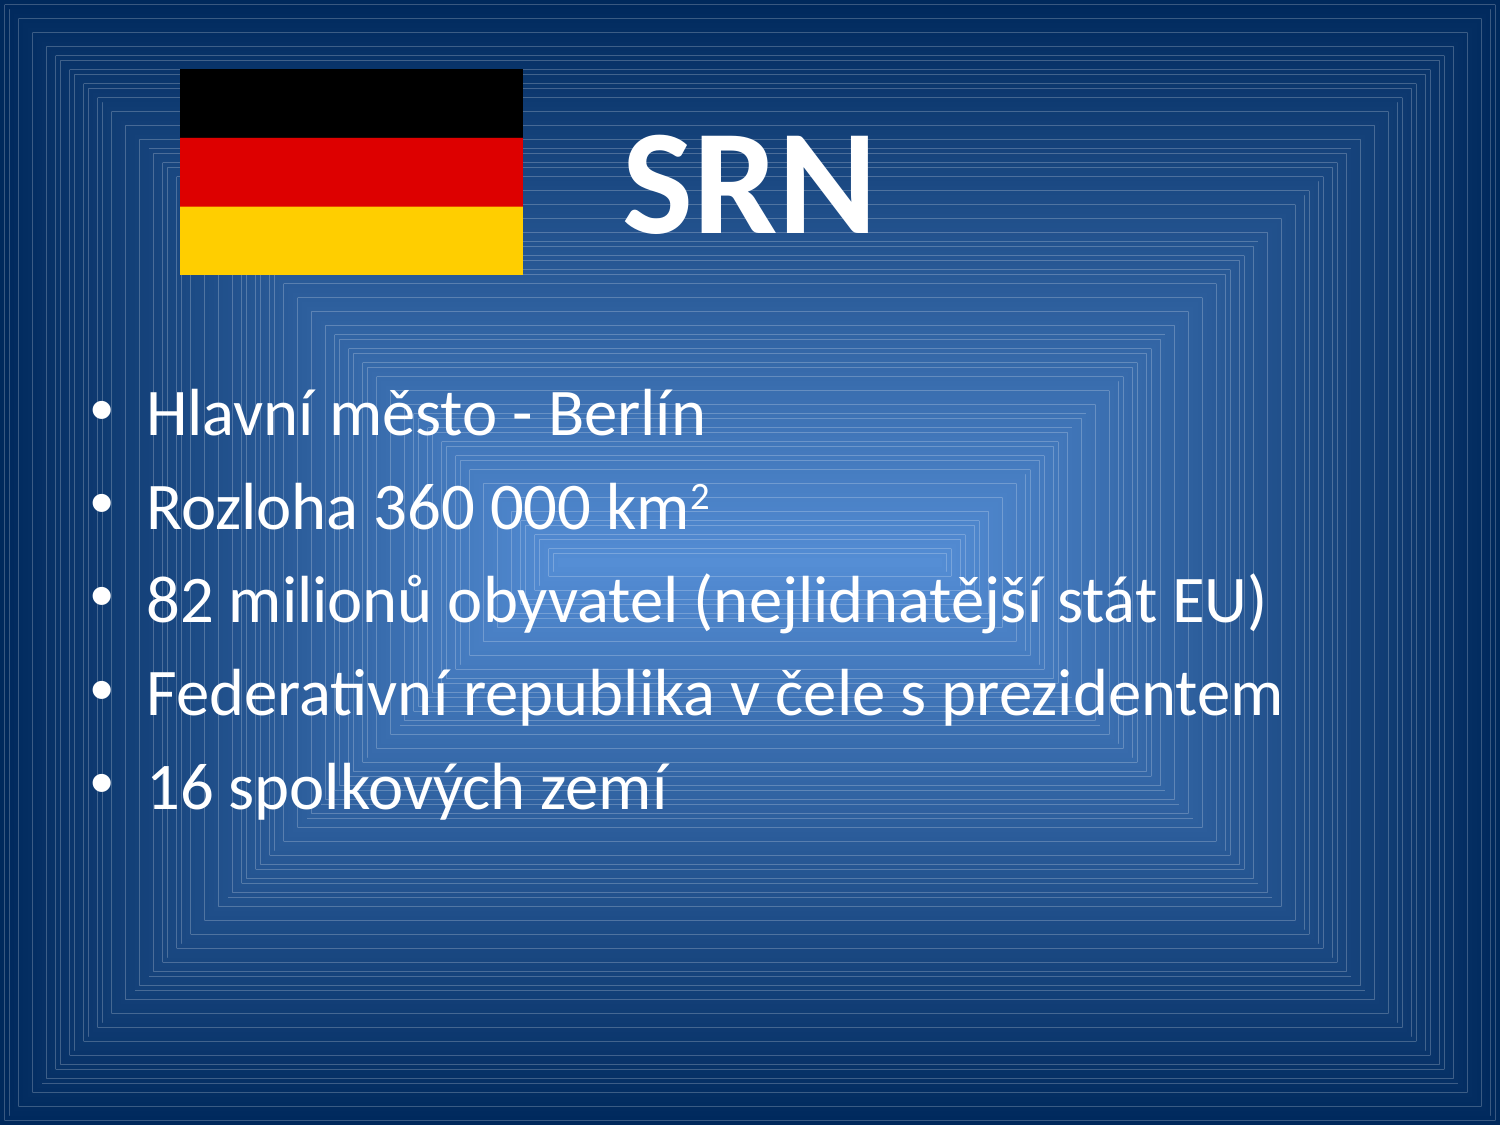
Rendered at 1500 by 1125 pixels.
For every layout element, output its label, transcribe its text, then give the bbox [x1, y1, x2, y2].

list Hlavní město - Berlín Rozloha 360 000 km2 82 milionů obyvatel (nejlidnatější stát EU) Federativní republika v čele s prezidentem 16 spolkových zemí [75, 361, 1425, 1005]
picture [180, 69, 524, 276]
title SRN [0, 45, 1500, 303]
